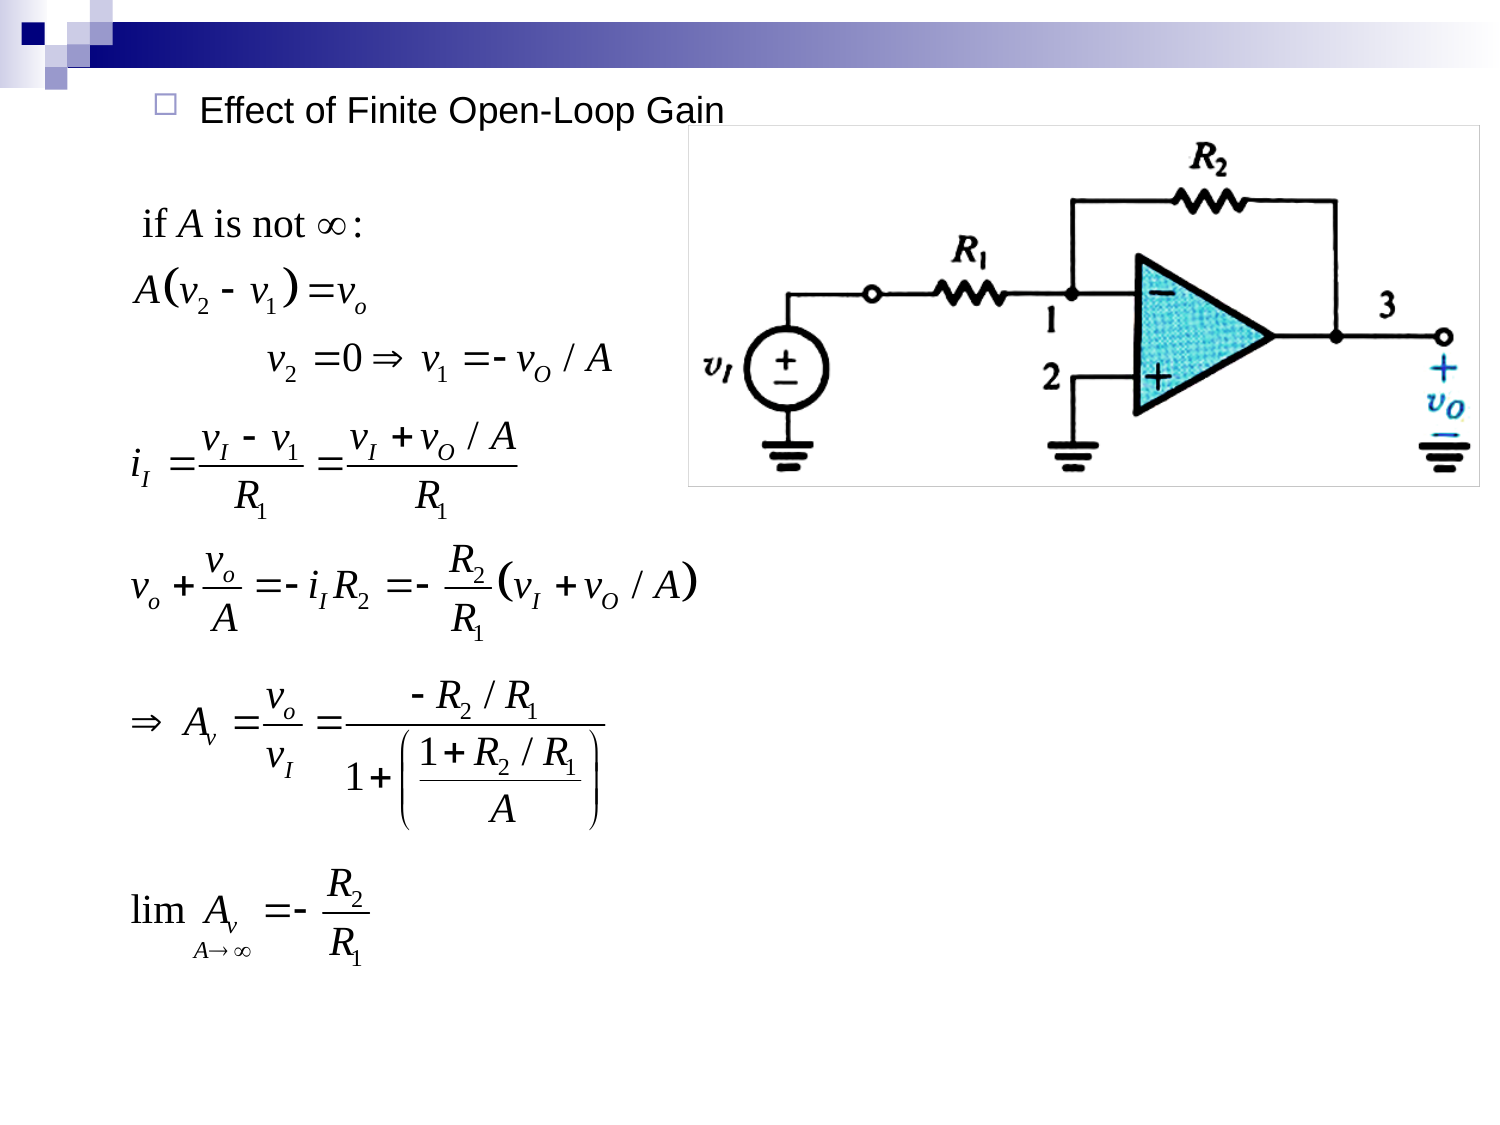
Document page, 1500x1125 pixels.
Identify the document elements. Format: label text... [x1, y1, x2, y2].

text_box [124, 408, 704, 652]
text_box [124, 857, 379, 976]
list Effect of Finite Open-Loop Gain [62, 87, 1413, 163]
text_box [124, 199, 620, 391]
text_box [124, 669, 613, 840]
picture [687, 124, 1481, 488]
